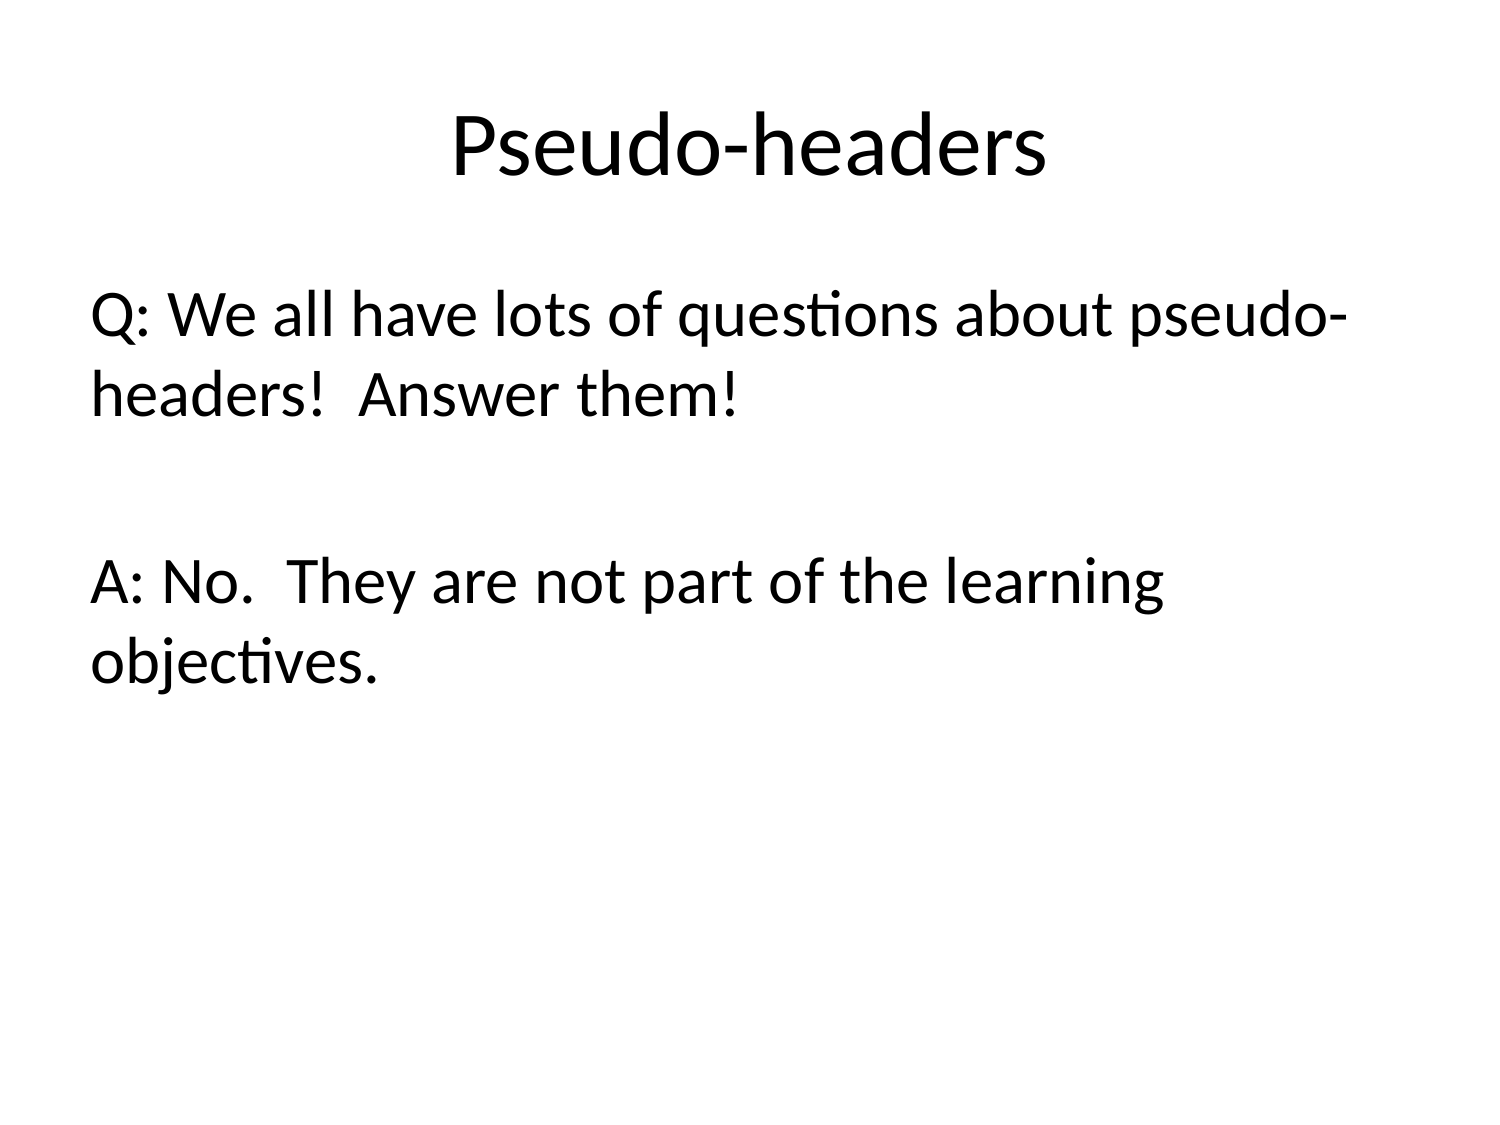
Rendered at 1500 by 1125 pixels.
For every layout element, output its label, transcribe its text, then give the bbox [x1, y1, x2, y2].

title Pseudo-headers [75, 45, 1425, 233]
list Q: We all have lots of questions about pseudo-headers! Answer them! A: No. They are not part of the learning objectives. [75, 262, 1425, 1005]
